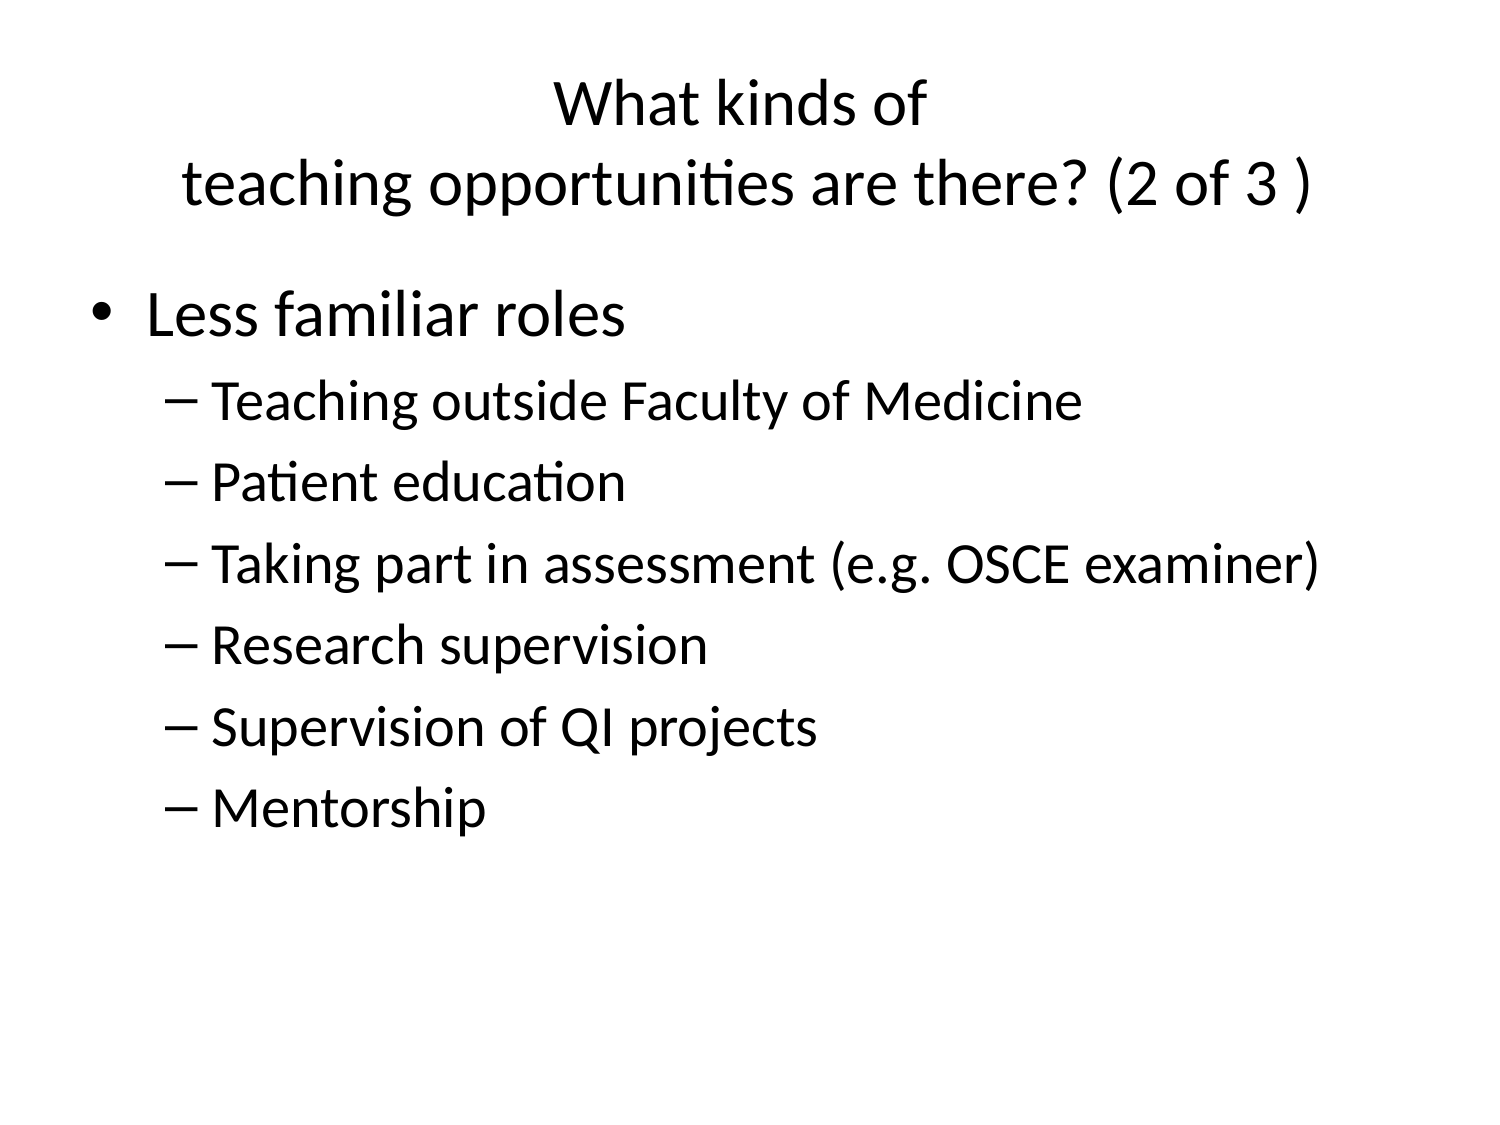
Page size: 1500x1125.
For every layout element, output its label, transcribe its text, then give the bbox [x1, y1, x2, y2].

title What kinds of teaching opportunities are there? (2 of 3 ) [35, 45, 1461, 233]
list Less familiar roles Teaching outside Faculty of Medicine Patient education Taking part in assessment (e.g. OSCE examiner) Research supervision Supervision of QI projects Mentorship [75, 262, 1425, 1005]
